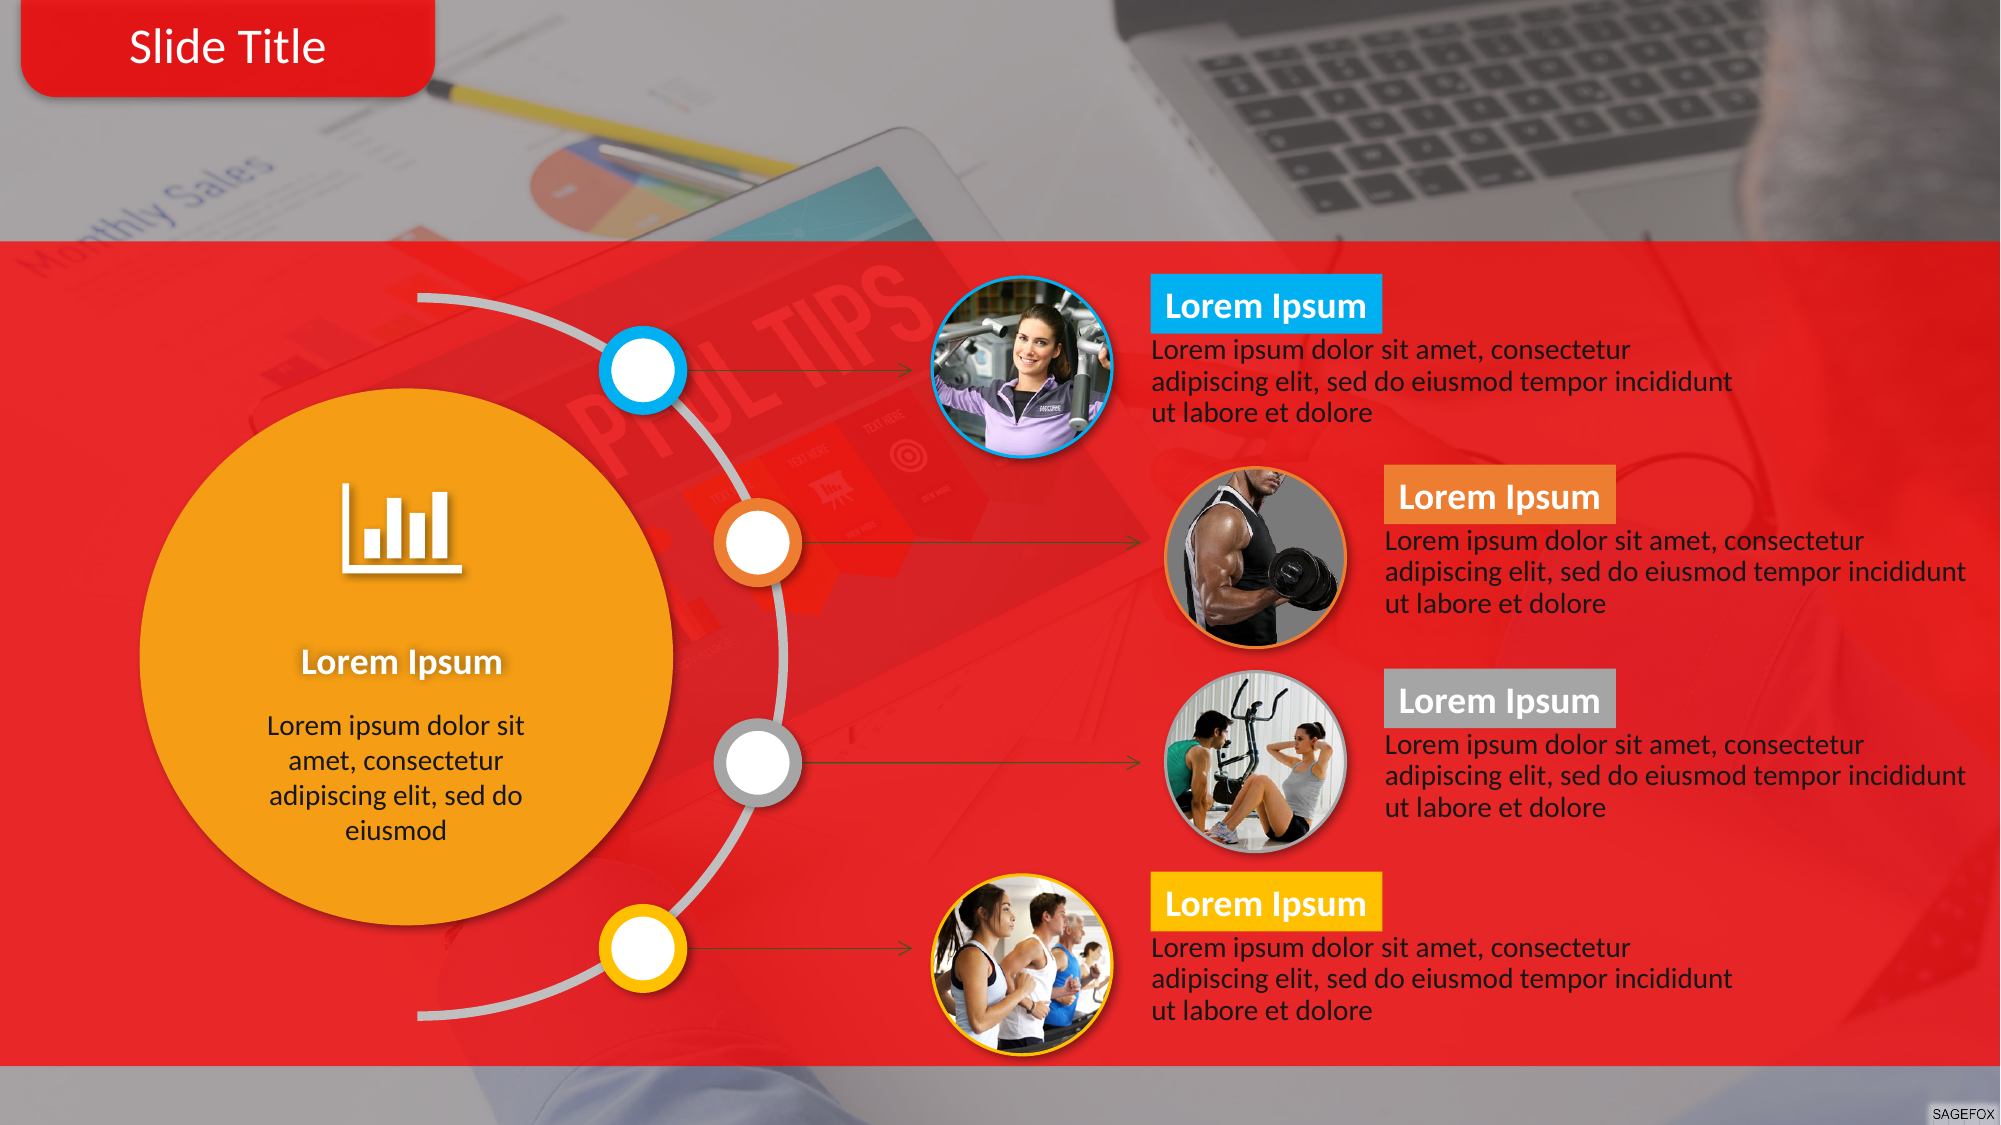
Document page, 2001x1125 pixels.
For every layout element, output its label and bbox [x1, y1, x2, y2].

text_box [342, 483, 462, 574]
text_box [250, 629, 543, 848]
text_box [718, 503, 797, 582]
text_box [417, 297, 784, 1017]
text_box [138, 387, 675, 927]
text_box [603, 909, 683, 988]
picture [1165, 671, 1346, 852]
text_box [20, 0, 436, 98]
text_box [603, 331, 683, 410]
picture [1165, 467, 1346, 648]
text_box [1136, 273, 1767, 454]
text_box [0, 241, 2000, 1067]
picture [932, 390, 1003, 458]
picture [1041, 386, 1113, 458]
picture [1041, 276, 1113, 348]
picture [934, 279, 1110, 455]
text_box [1136, 871, 1767, 1051]
picture [932, 276, 1003, 344]
text_box [1369, 464, 2000, 644]
text_box [718, 723, 797, 803]
picture [932, 874, 1113, 1055]
text_box [1369, 668, 2000, 848]
picture [1929, 1108, 1997, 1125]
